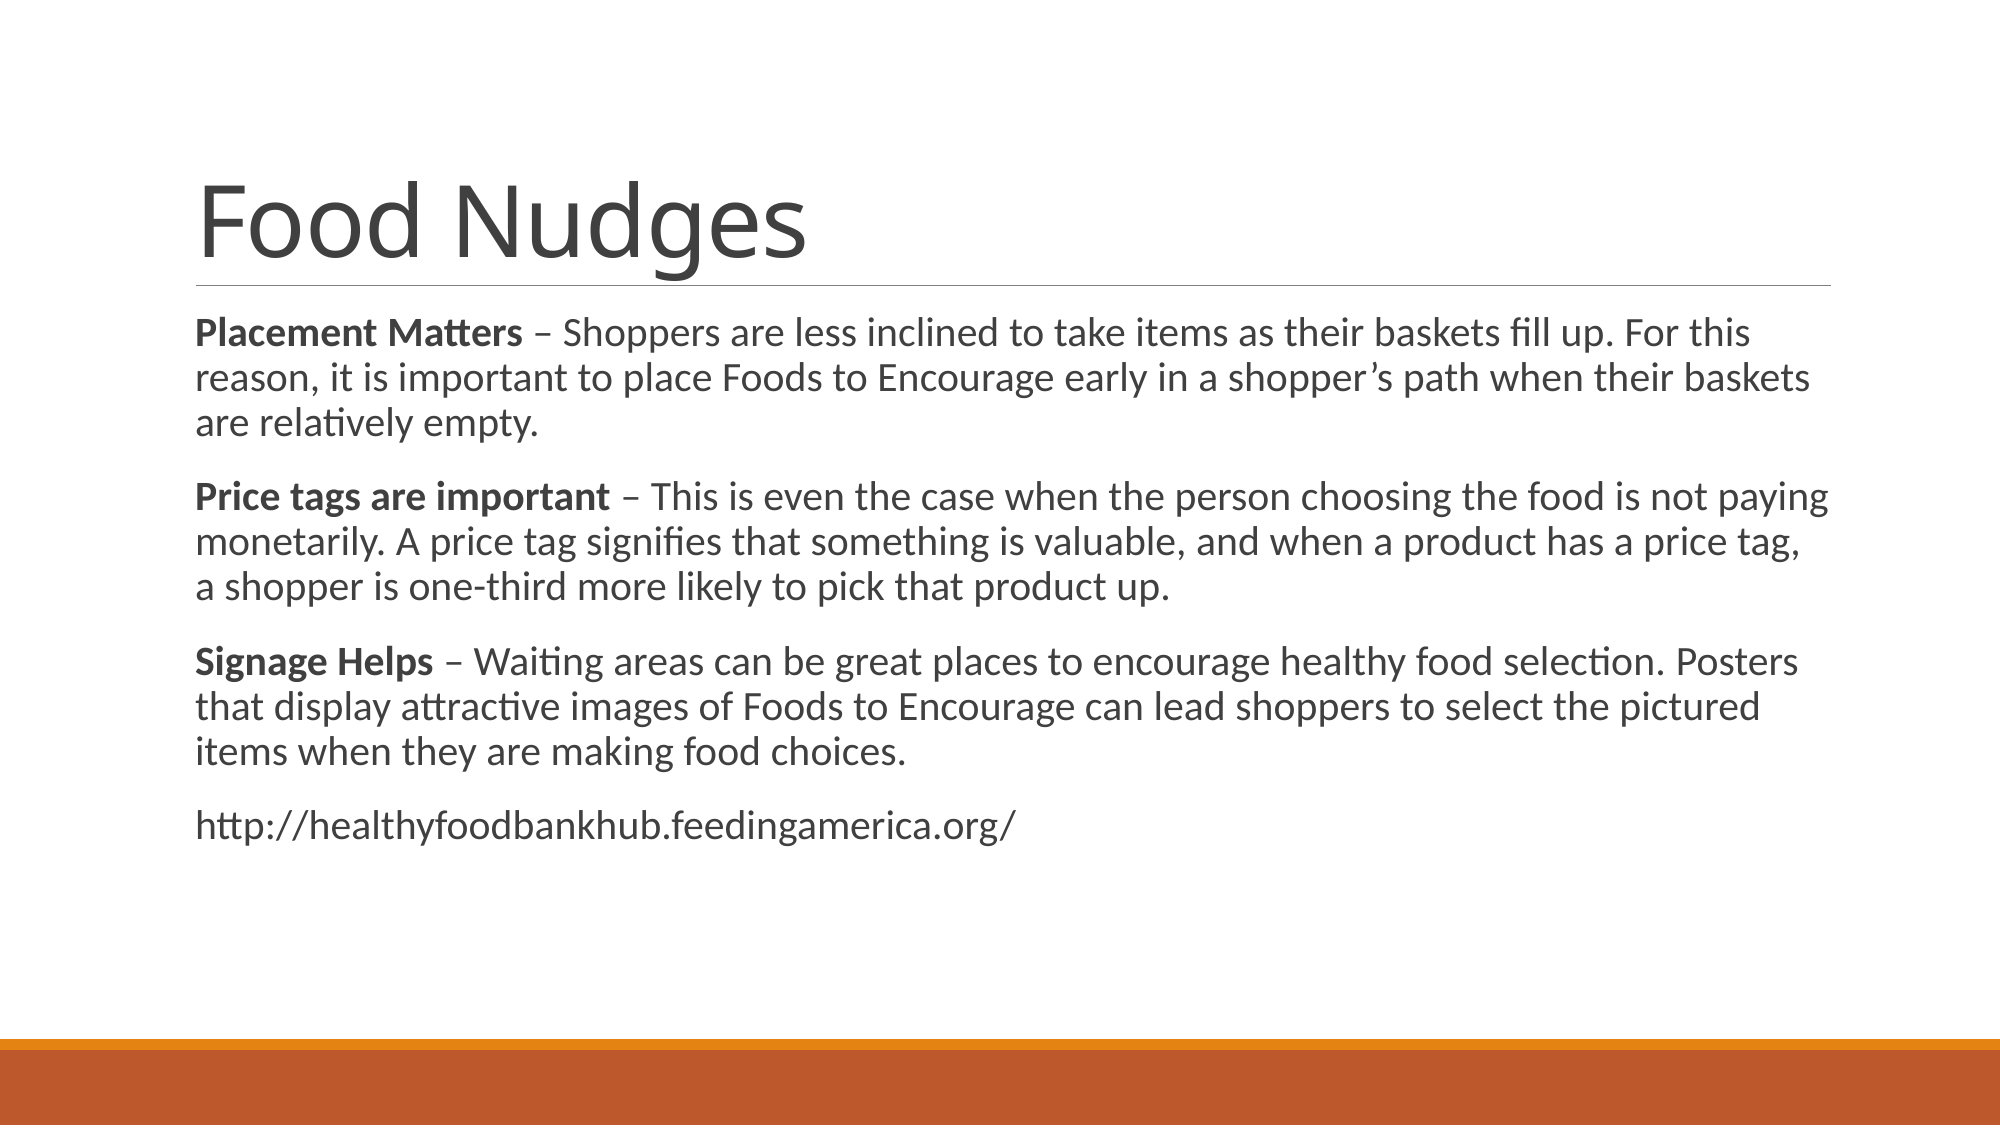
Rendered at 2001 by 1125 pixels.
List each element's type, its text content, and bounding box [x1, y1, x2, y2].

title Food Nudges [180, 47, 1830, 285]
list Placement Matters – Shoppers are less inclined to take items as their baskets fill up. For this reason, it is important to place Foods to Encourage early in a shopper’s path when their baskets are relatively empty. Price tags are important – This is even the case when the person choosing the food is not paying monetarily. A price tag signifies that something is valuable, and when a product has a price tag, a shopper is one-third more likely to pick that product up. Signage Helps – Waiting areas can be great places to encourage healthy food selection. Posters that display attractive images of Foods to Encourage can lead shoppers to select the pictured items when they are making food choices. http://healthyfoodbankhub.feedingamerica.org/ [180, 302, 1830, 963]
